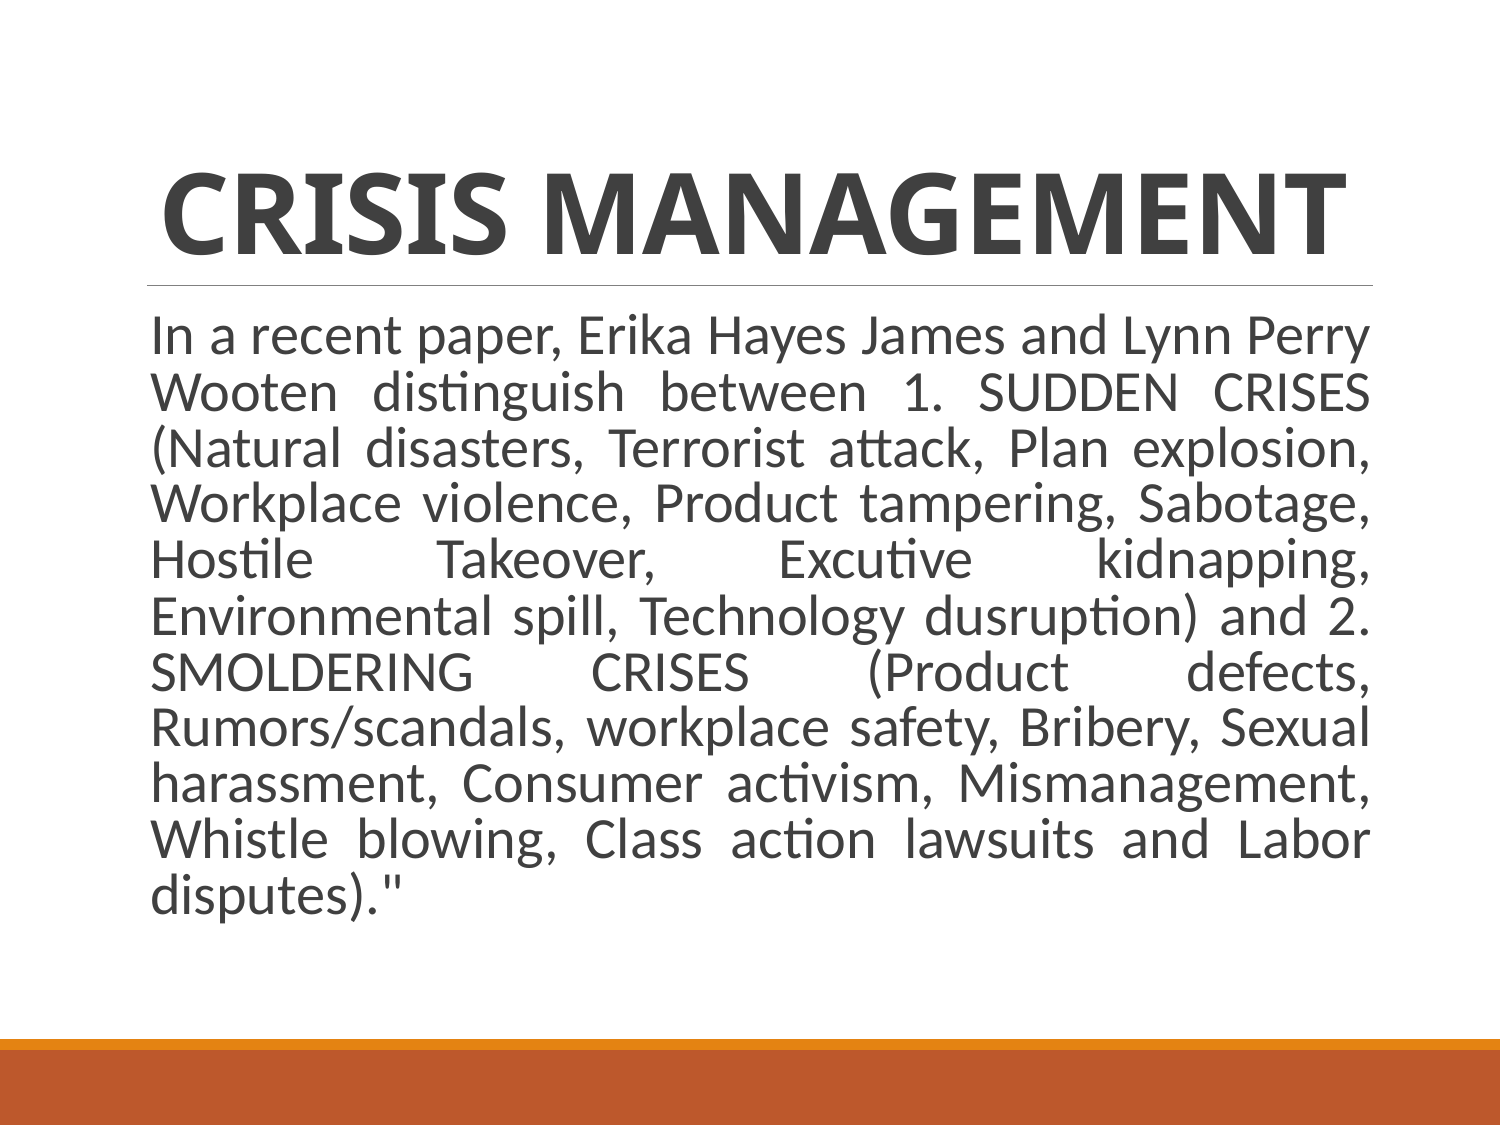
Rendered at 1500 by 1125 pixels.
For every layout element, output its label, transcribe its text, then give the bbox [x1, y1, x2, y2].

title CRISIS MANAGEMENT [135, 47, 1373, 285]
list In a recent paper, Erika Hayes James and Lynn Perry Wooten distinguish between 1. SUDDEN CRISES (Natural disasters, Terrorist attack, Plan explosion, Workplace violence, Product tampering, Sabotage, Hostile Takeover, Excutive kidnapping, Environmental spill, Technology dusruption) and 2. SMOLDERING CRISES (Product defects, Rumors/scandals, workplace safety, Bribery, Sexual harassment, Consumer activism, Mismanagement, Whistle blowing, Class action lawsuits and Labor disputes)." [135, 302, 1373, 963]
